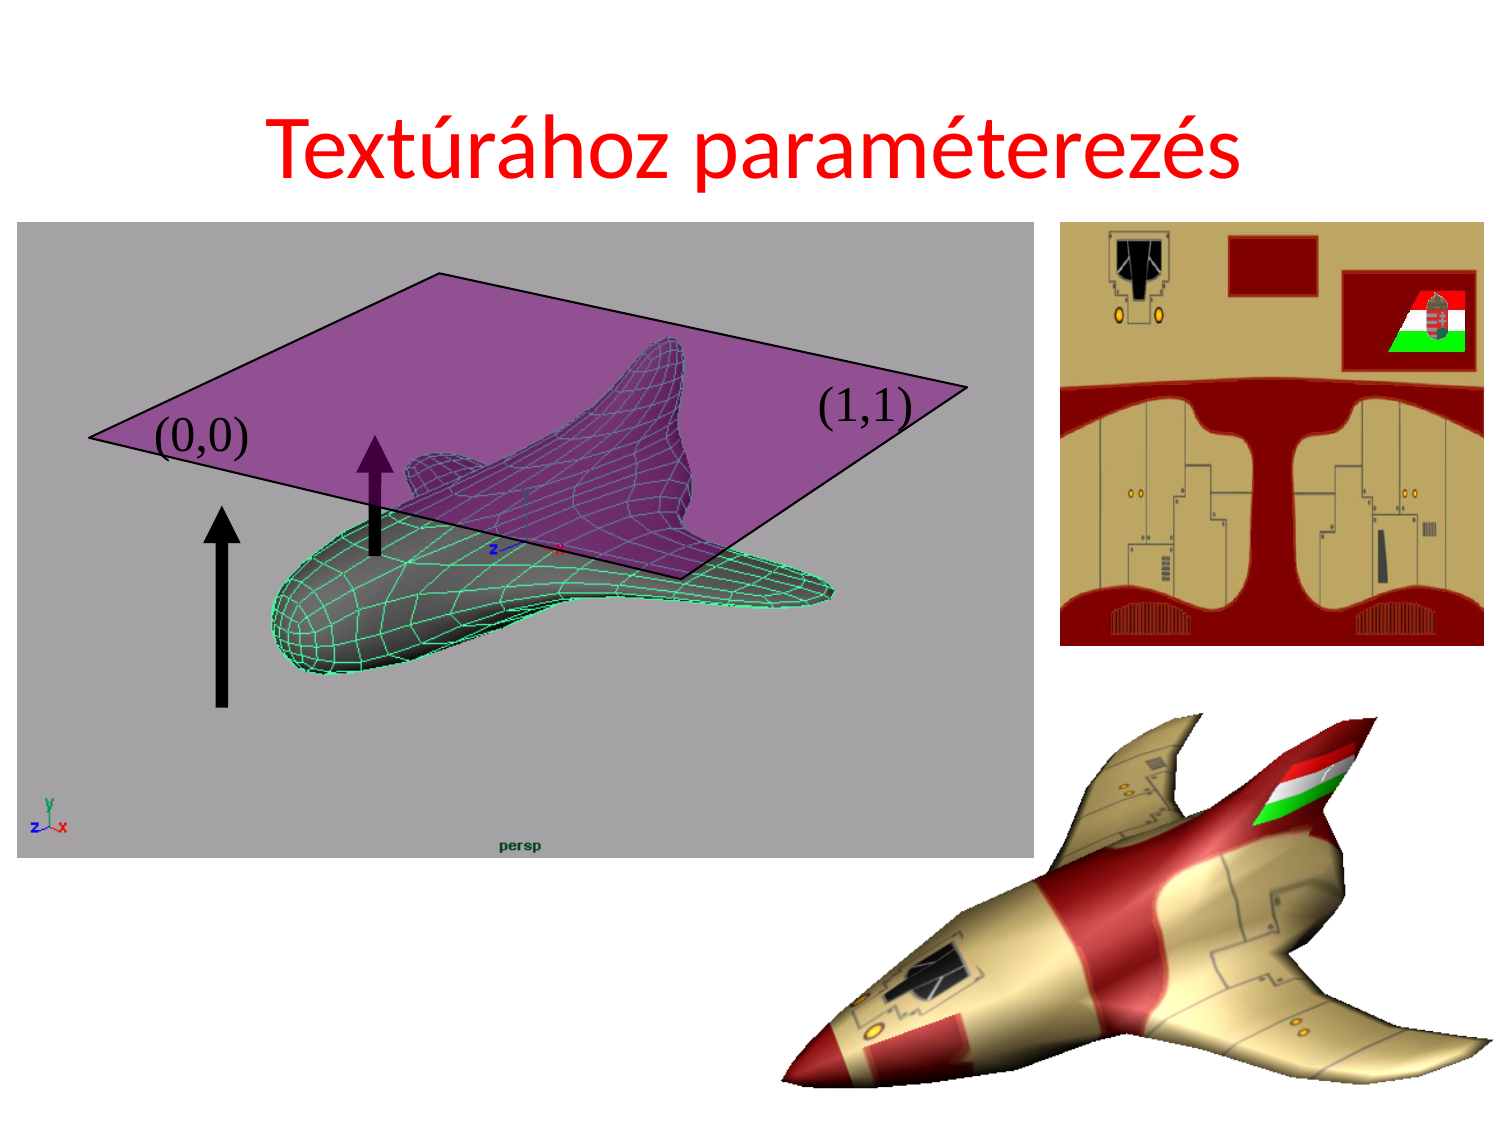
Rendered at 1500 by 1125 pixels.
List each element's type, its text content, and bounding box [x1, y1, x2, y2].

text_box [17, 222, 1034, 858]
picture [714, 668, 1500, 1125]
picture [1060, 222, 1484, 646]
text_box Textúrához paraméterezés [29, 79, 1480, 268]
